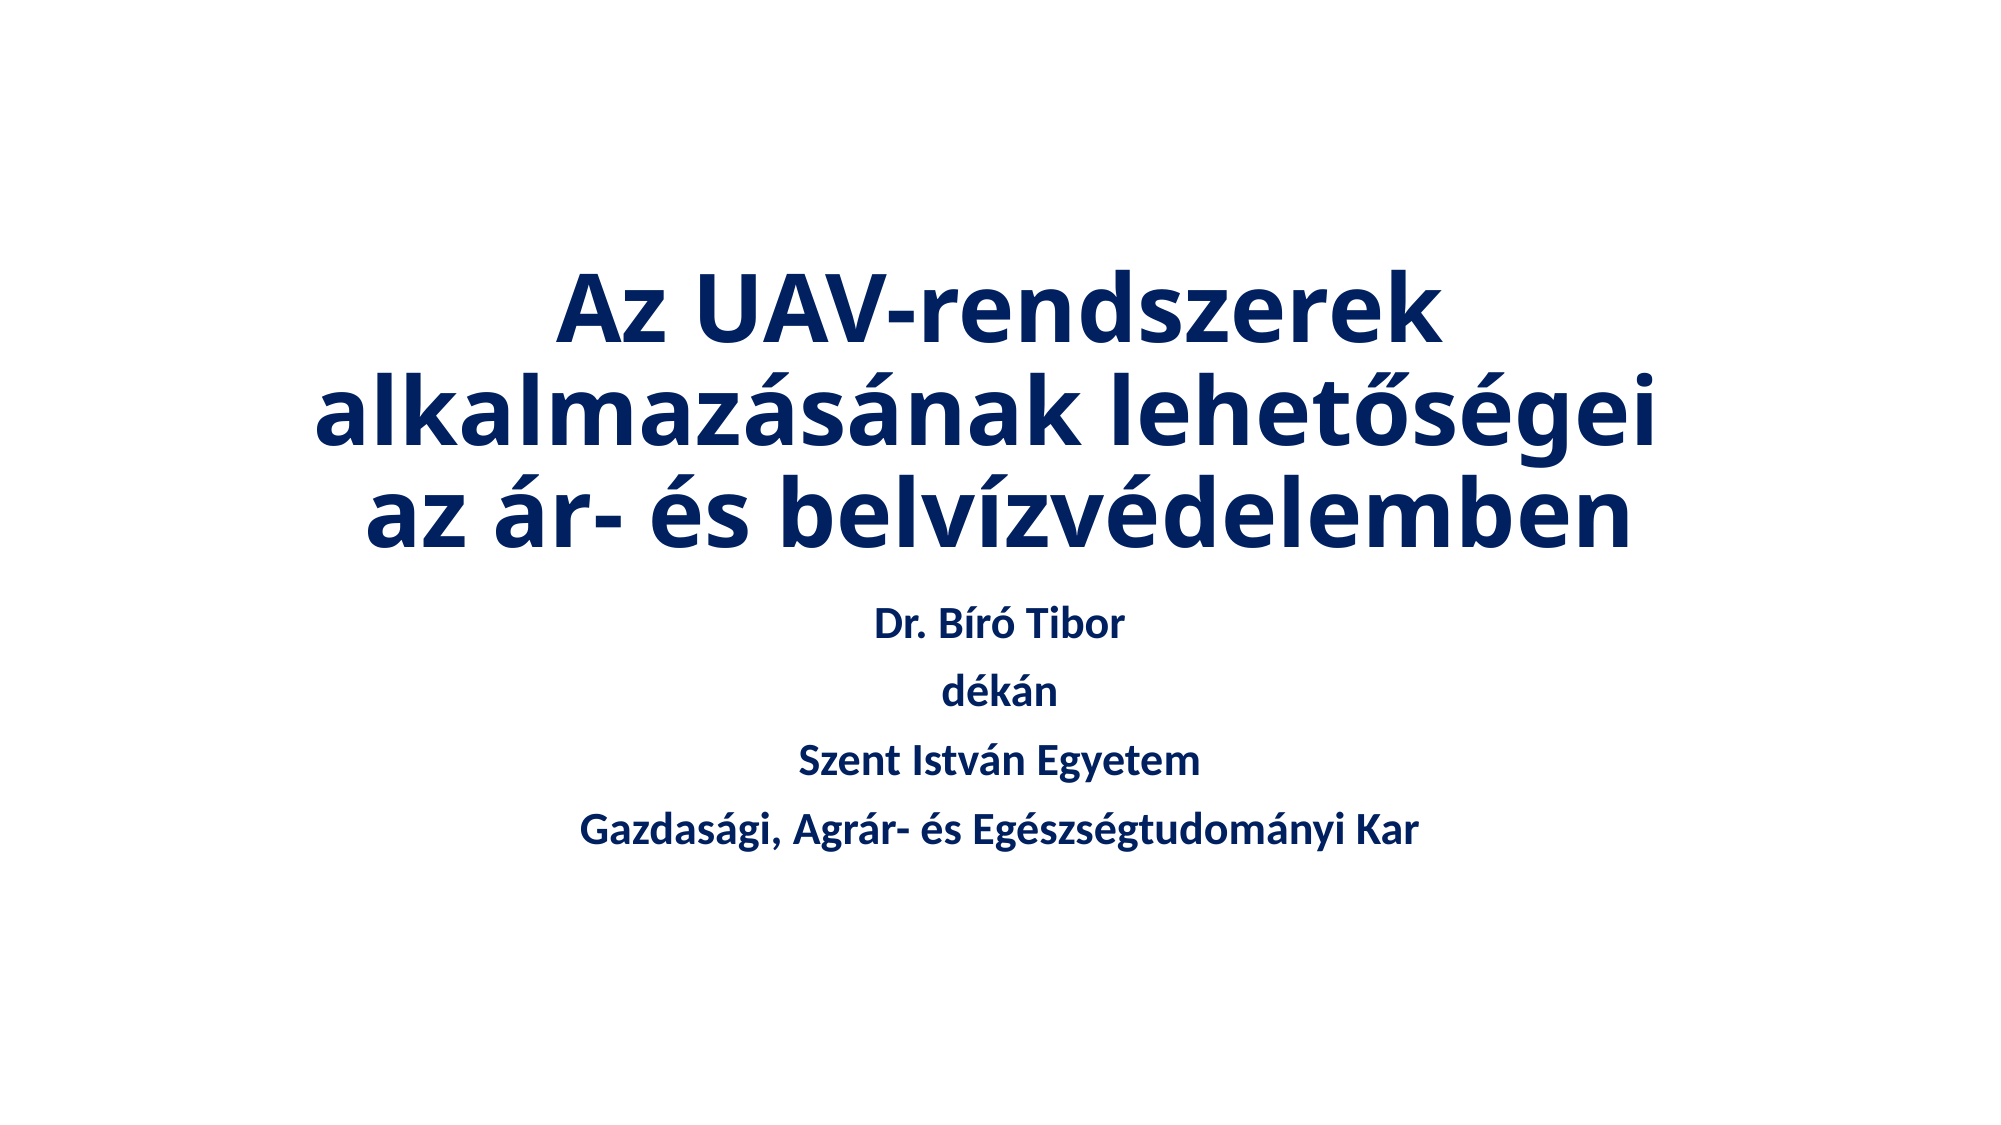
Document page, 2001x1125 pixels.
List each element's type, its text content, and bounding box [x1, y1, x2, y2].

subtitle Dr. Bíró Tibor dékán Szent István Egyetem Gazdasági, Agrár- és Egészségtudományi Kar [249, 590, 1750, 863]
title Az UAV-rendszerek alkalmazásának lehetőségei az ár- és belvízvédelemben [249, 184, 1750, 576]
